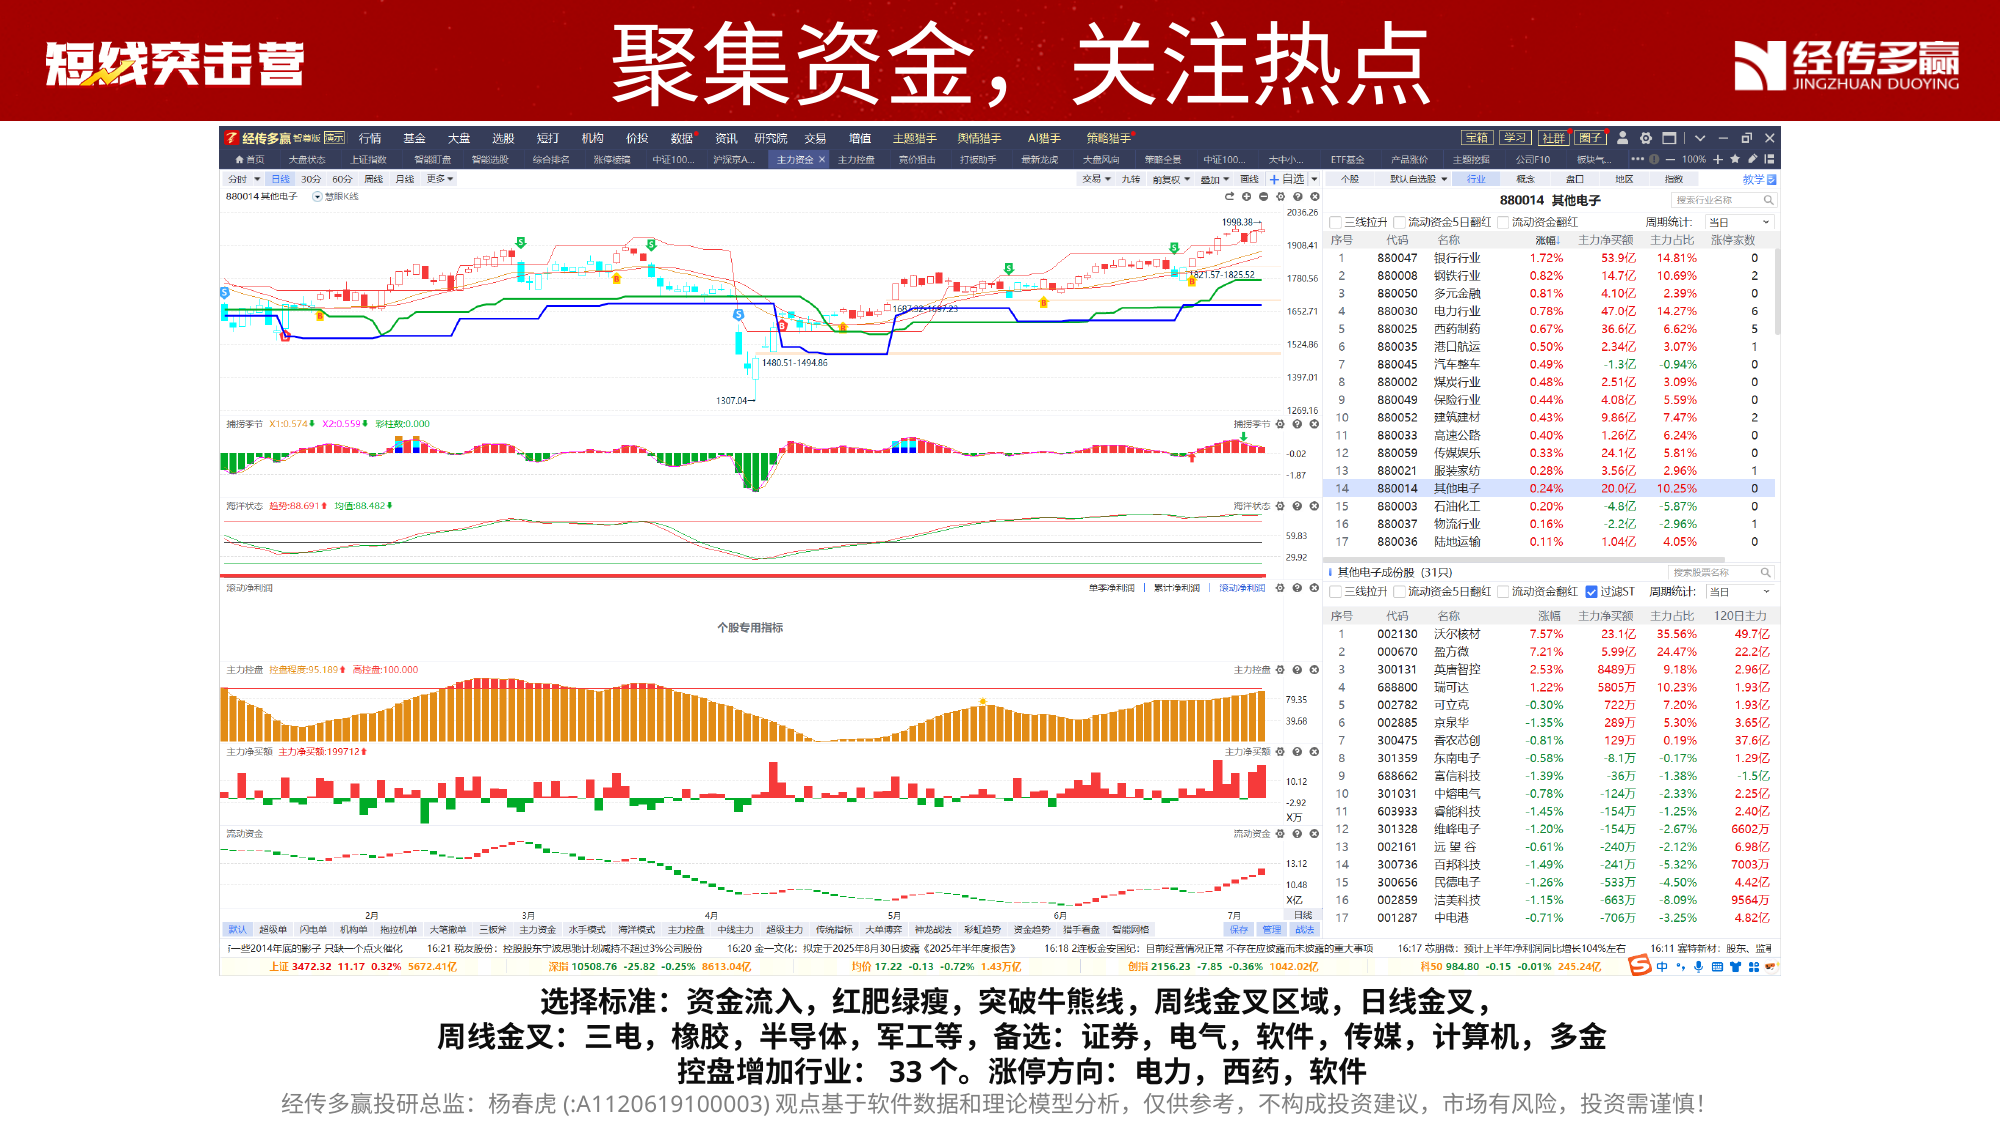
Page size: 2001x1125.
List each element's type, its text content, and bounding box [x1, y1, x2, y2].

picture [0, 0, 522, 121]
text_box 聚集资金，关注热点 [522, 0, 1523, 125]
picture [1523, 0, 2000, 121]
picture [218, 126, 1781, 976]
text_box 选择标准：资金流入，红肥绿瘦，突破牛熊线，周线金叉区域，日线金叉， 周线金叉：三电，橡胶，半导体，军工等，备选：证券，电气，软件，传媒，计算机，多金 控盘增加行业：33个。涨停方向：电力，西药，软件 [153, 975, 1893, 1096]
